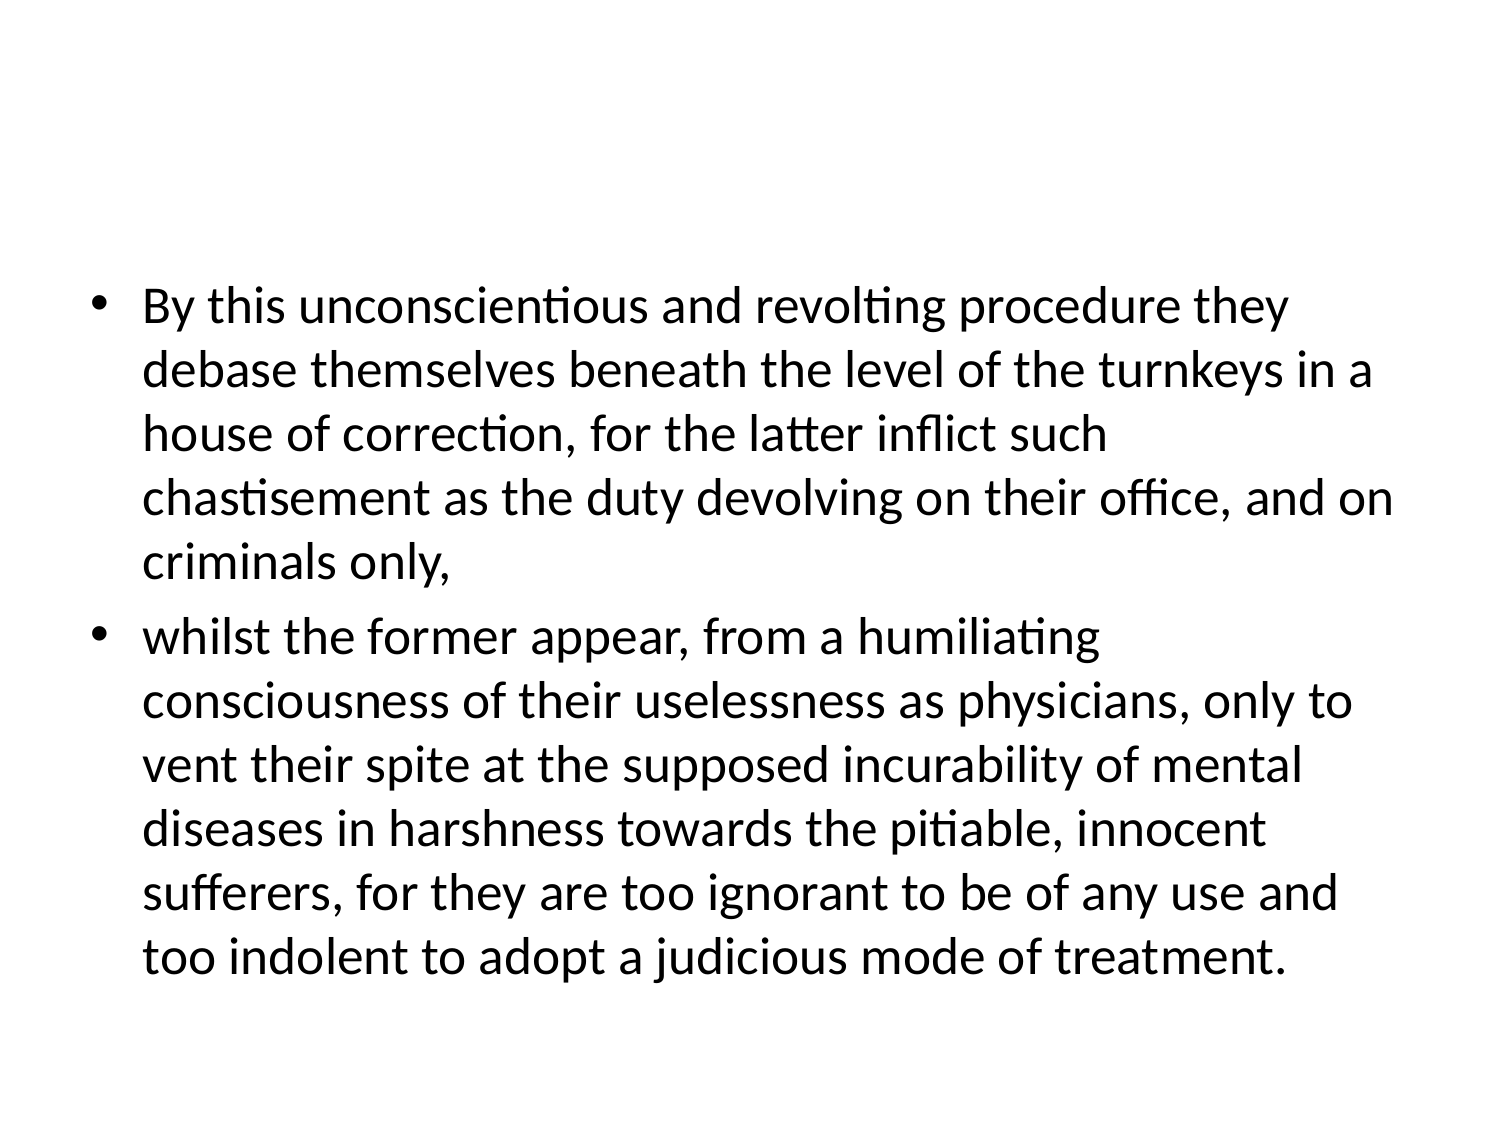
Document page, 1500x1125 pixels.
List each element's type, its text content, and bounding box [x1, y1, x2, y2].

list By this unconscientious and revolting procedure they debase themselves beneath the level of the turnkeys in a house of correction, for the latter inflict such chastisement as the duty devolving on their office, and on criminals only, whilst the former appear, from a humiliating consciousness of their uselessness as physicians, only to vent their spite at the supposed incurability of mental diseases in harshness towards the pitiable, innocent sufferers, for they are too ignorant to be of any use and too indolent to adopt a judicious mode of treatment. [75, 262, 1425, 1005]
